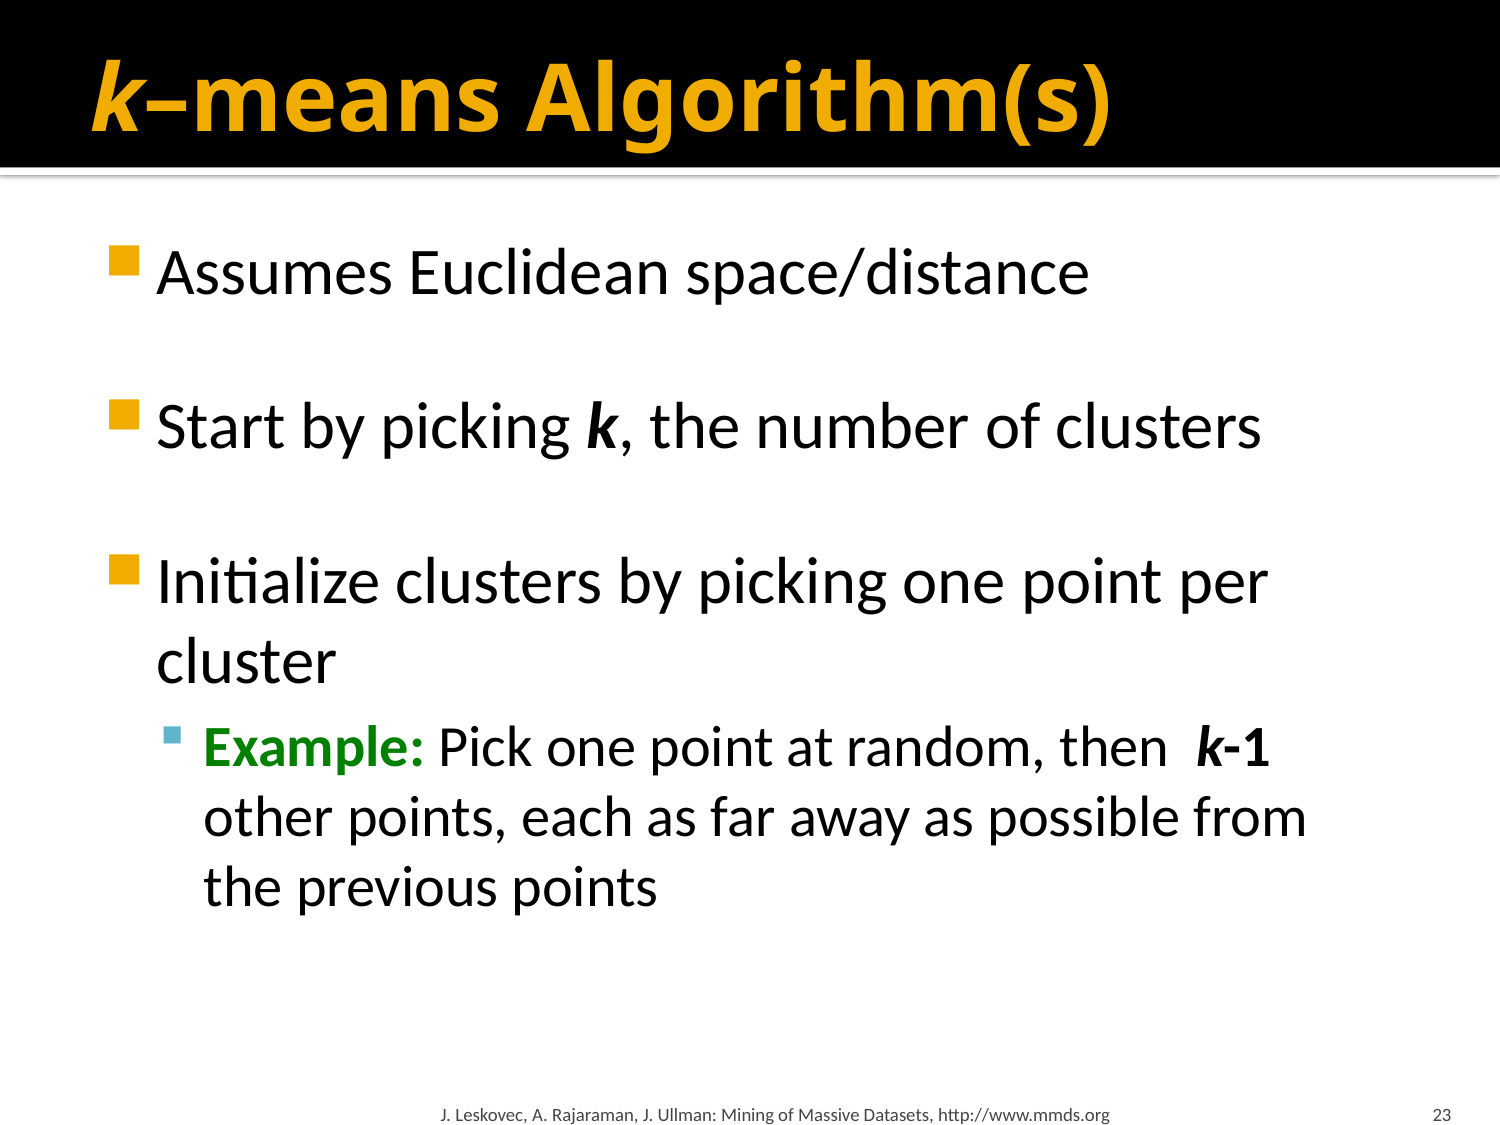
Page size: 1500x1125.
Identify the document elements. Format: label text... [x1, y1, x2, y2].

footer J. Leskovec, A. Rajaraman, J. Ullman: Mining of Massive Datasets, http://www.mmds.org [433, 1080, 1337, 1125]
list Assumes Euclidean space/distance Start by picking k, the number of clusters Initialize clusters by picking one point per cluster Example: Pick one point at random, then k-1 other points, each as far away as possible from the previous points [75, 212, 1425, 1075]
title k–means Algorithm(s) [75, 12, 1425, 175]
slide_number 23 [1345, 1080, 1467, 1125]
